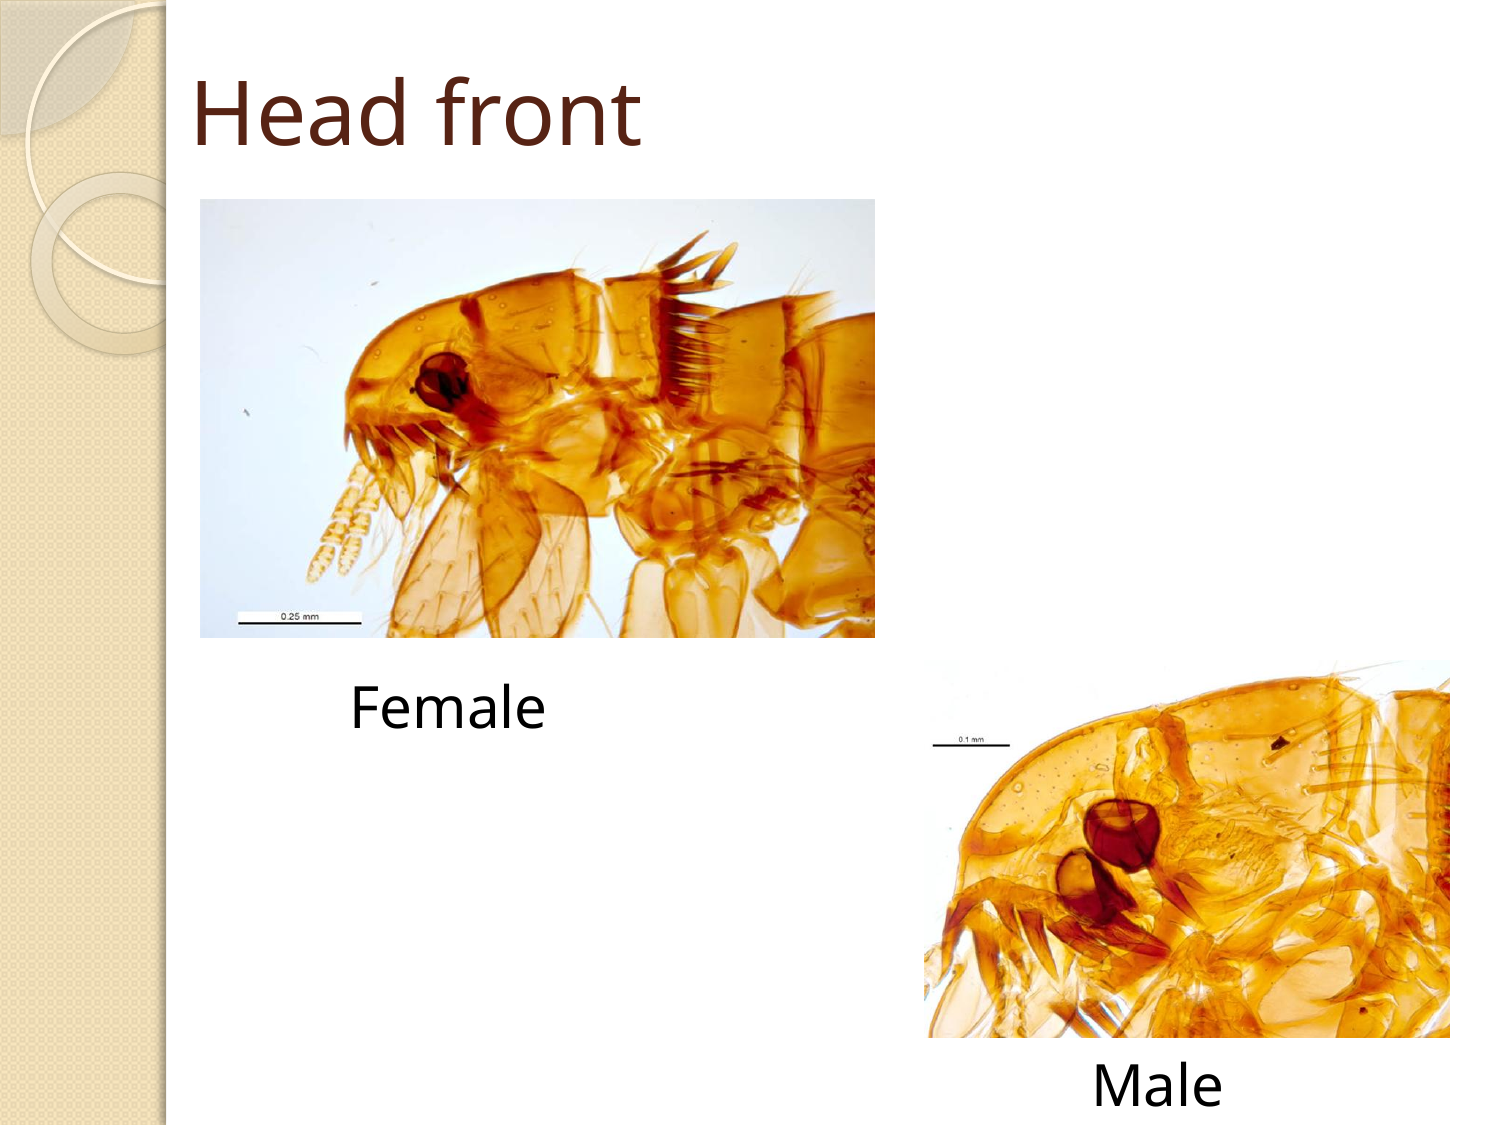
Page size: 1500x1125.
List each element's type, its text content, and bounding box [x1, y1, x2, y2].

picture [199, 199, 876, 638]
text_box Female [237, 662, 675, 748]
title Head front [174, 45, 1275, 175]
picture [924, 660, 1451, 1038]
text_box Male [1012, 1048, 1313, 1125]
